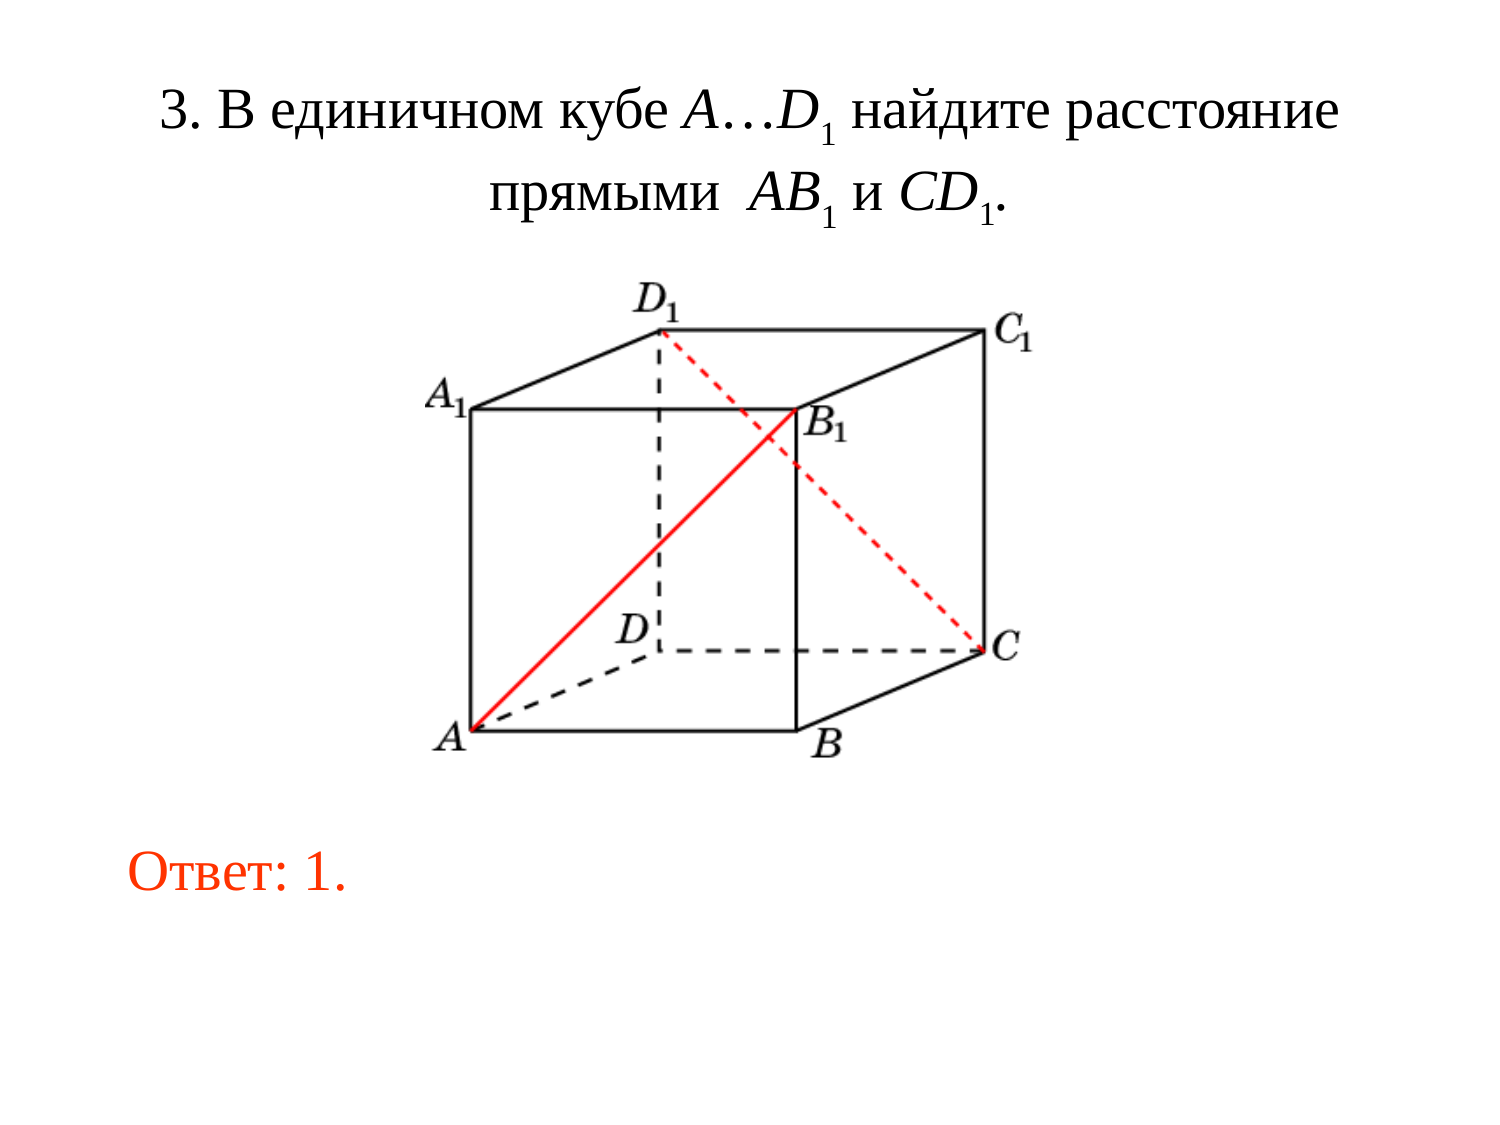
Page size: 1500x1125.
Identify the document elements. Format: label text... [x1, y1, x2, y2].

text_box 3. В единичном кубе A…D1 найдите расстояние прямыми AB1 и CD1. [24, 62, 1475, 243]
picture [424, 274, 1035, 770]
text_box Ответ: 1. [112, 825, 1088, 910]
